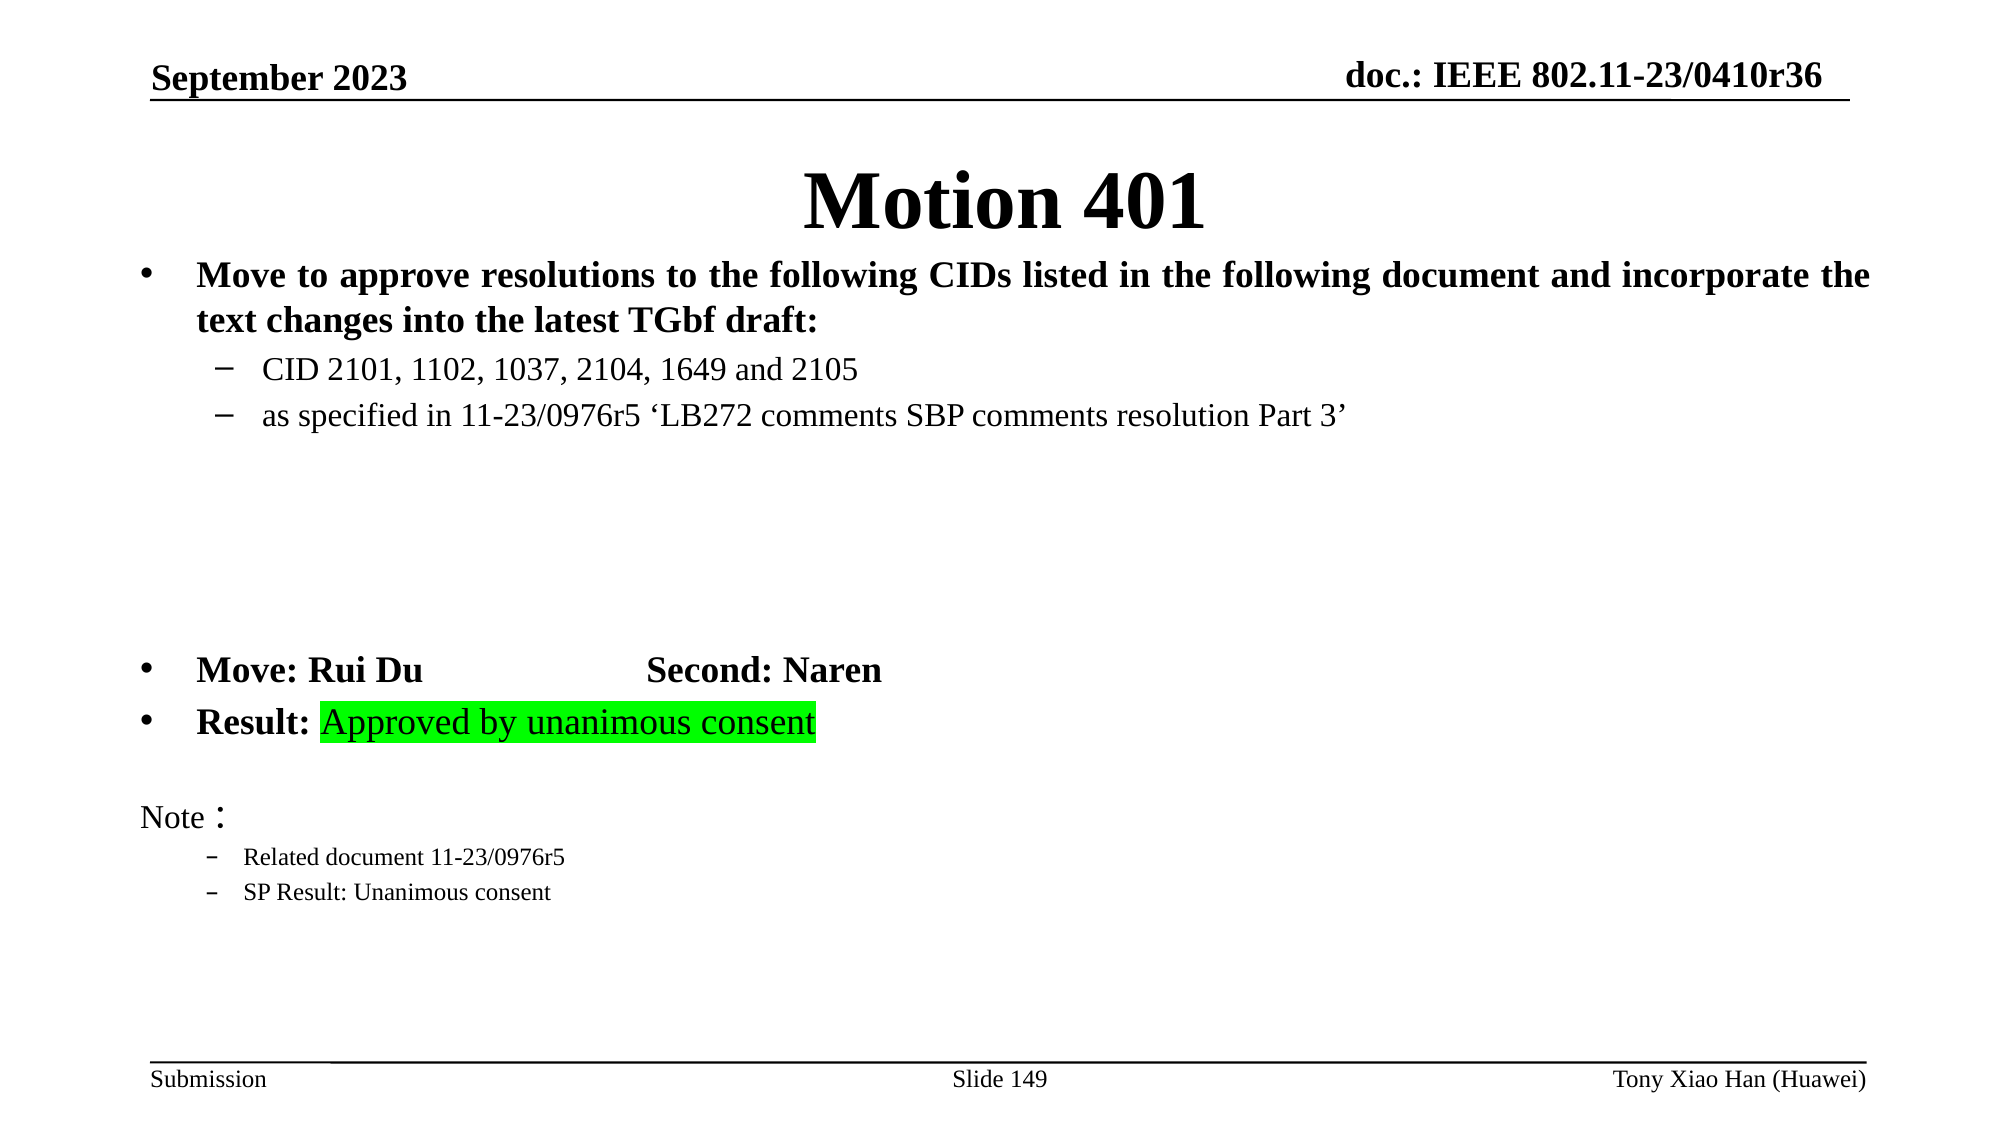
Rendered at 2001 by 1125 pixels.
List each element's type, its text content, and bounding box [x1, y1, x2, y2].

text_box Motion 401 [368, 137, 1644, 212]
text_box Move to approve resolutions to the following CIDs listed in the following document and incorporate the text changes into the latest TGbf draft: CID 2101, 1102, 1037, 2104, 1649 and 2105 as specified in 11-23/0976r5 ‘LB272 comments SBP comments resolution Part 3’ Move: Rui Du Second: Naren Result: Approved by unanimous consent Note： Related document 11-23/0976r5 SP Result: Unanimous consent [125, 212, 1888, 900]
